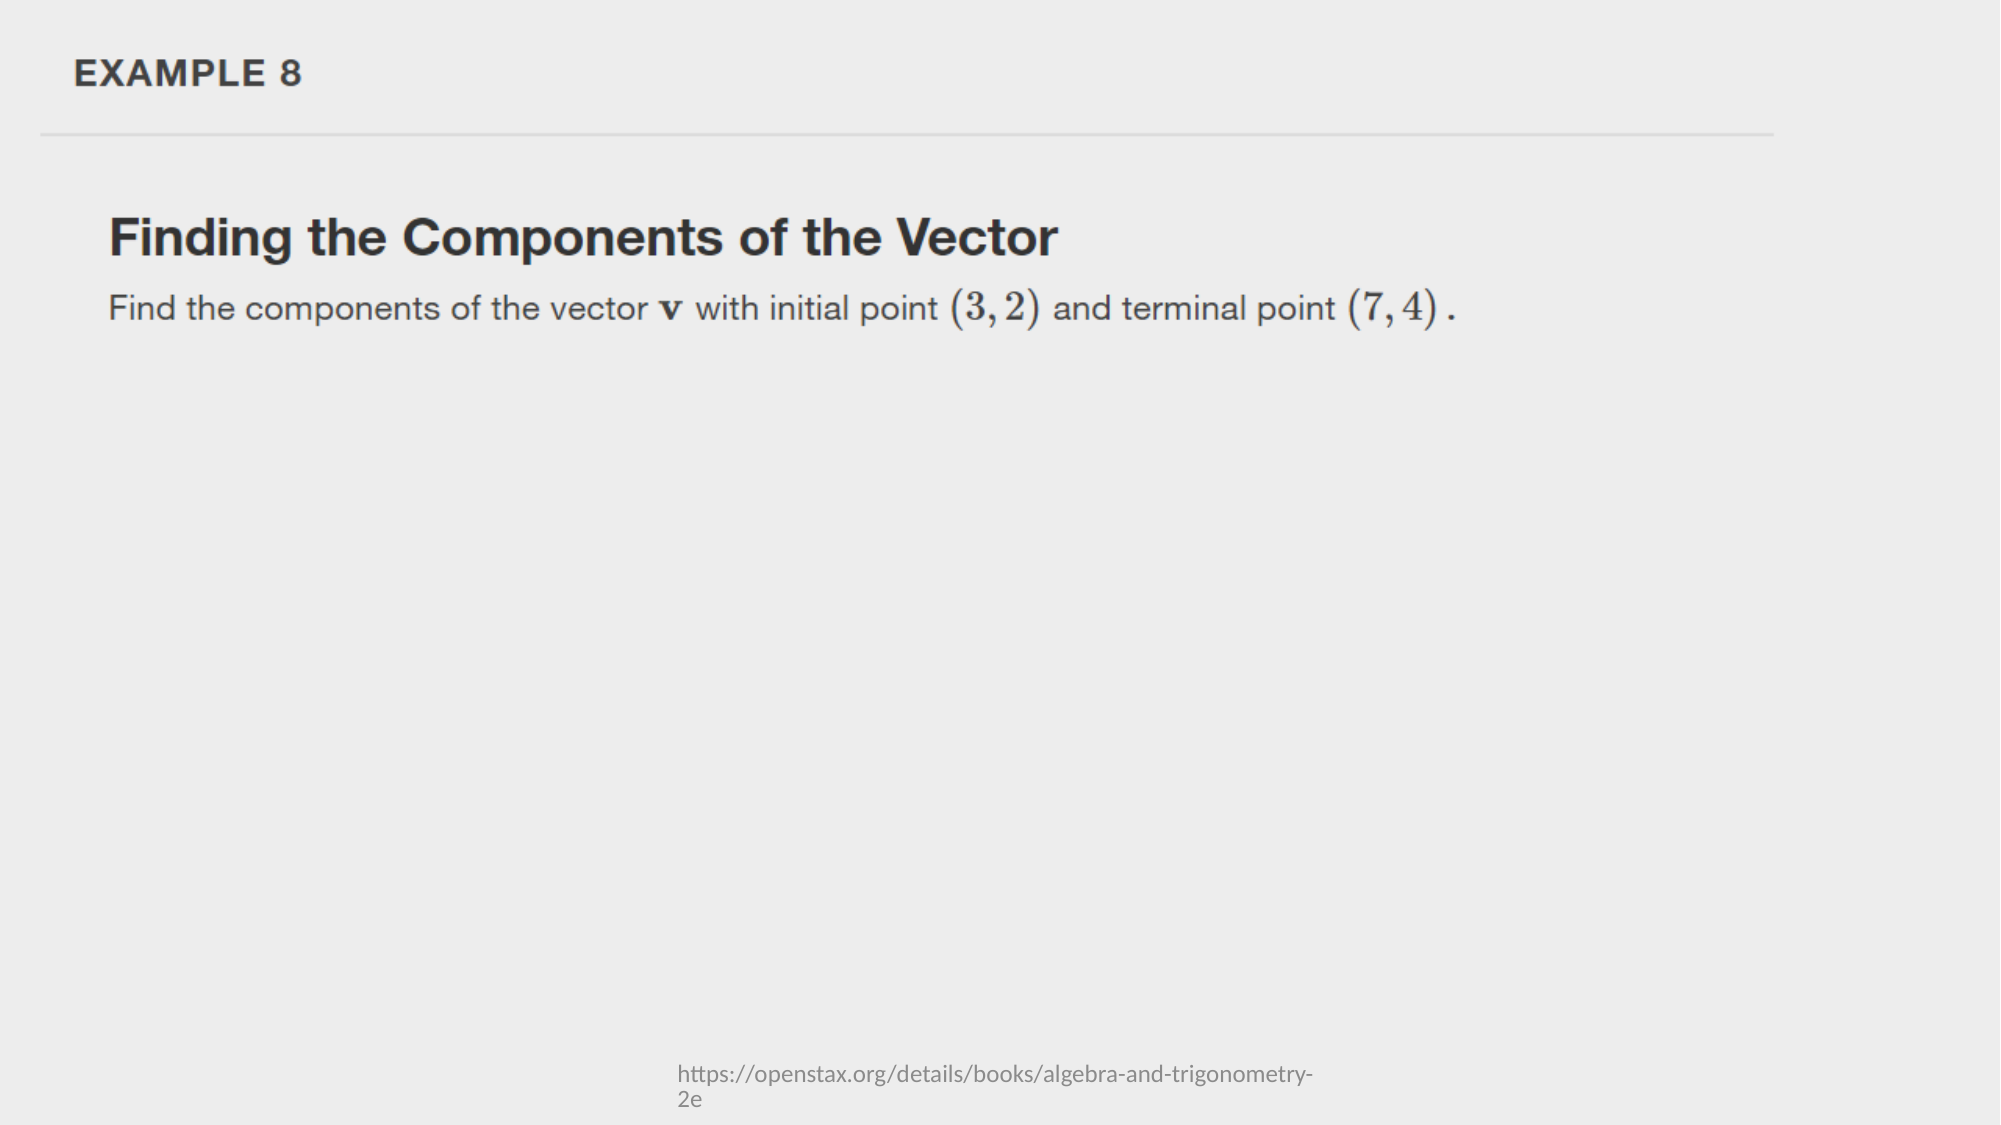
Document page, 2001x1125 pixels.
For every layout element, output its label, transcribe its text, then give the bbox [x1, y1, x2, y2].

footer https://openstax.org/details/books/algebra-and-trigonometry-2e [662, 1042, 1338, 1103]
picture [25, 22, 1796, 342]
